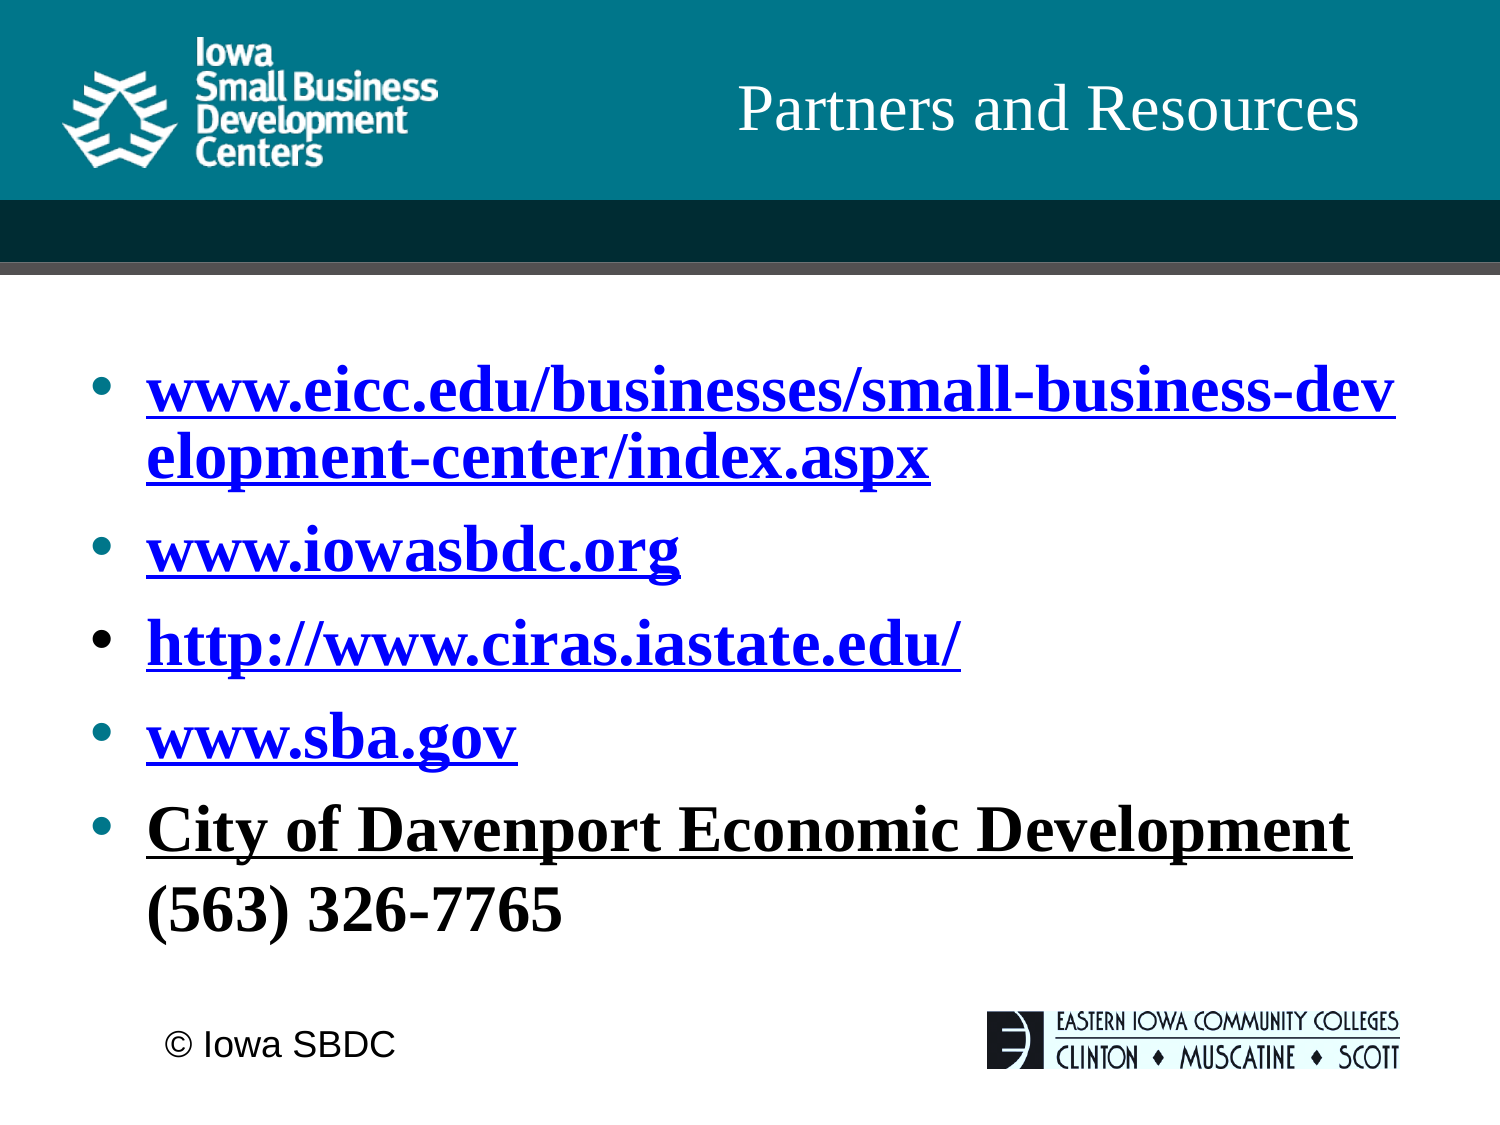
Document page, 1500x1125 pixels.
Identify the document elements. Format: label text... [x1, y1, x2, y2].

picture [62, 37, 438, 168]
picture [987, 1011, 1401, 1069]
list www.eicc.edu/businesses/small-business-development-center/index.aspx www.iowasbdc.org http://www.ciras.iastate.edu/ www.sba.gov City of Davenport Economic Development (563) 326-7765 [75, 337, 1425, 1088]
title Partners and Resources [624, 45, 1475, 163]
text_box © Iowa SBDC [150, 1012, 800, 1088]
